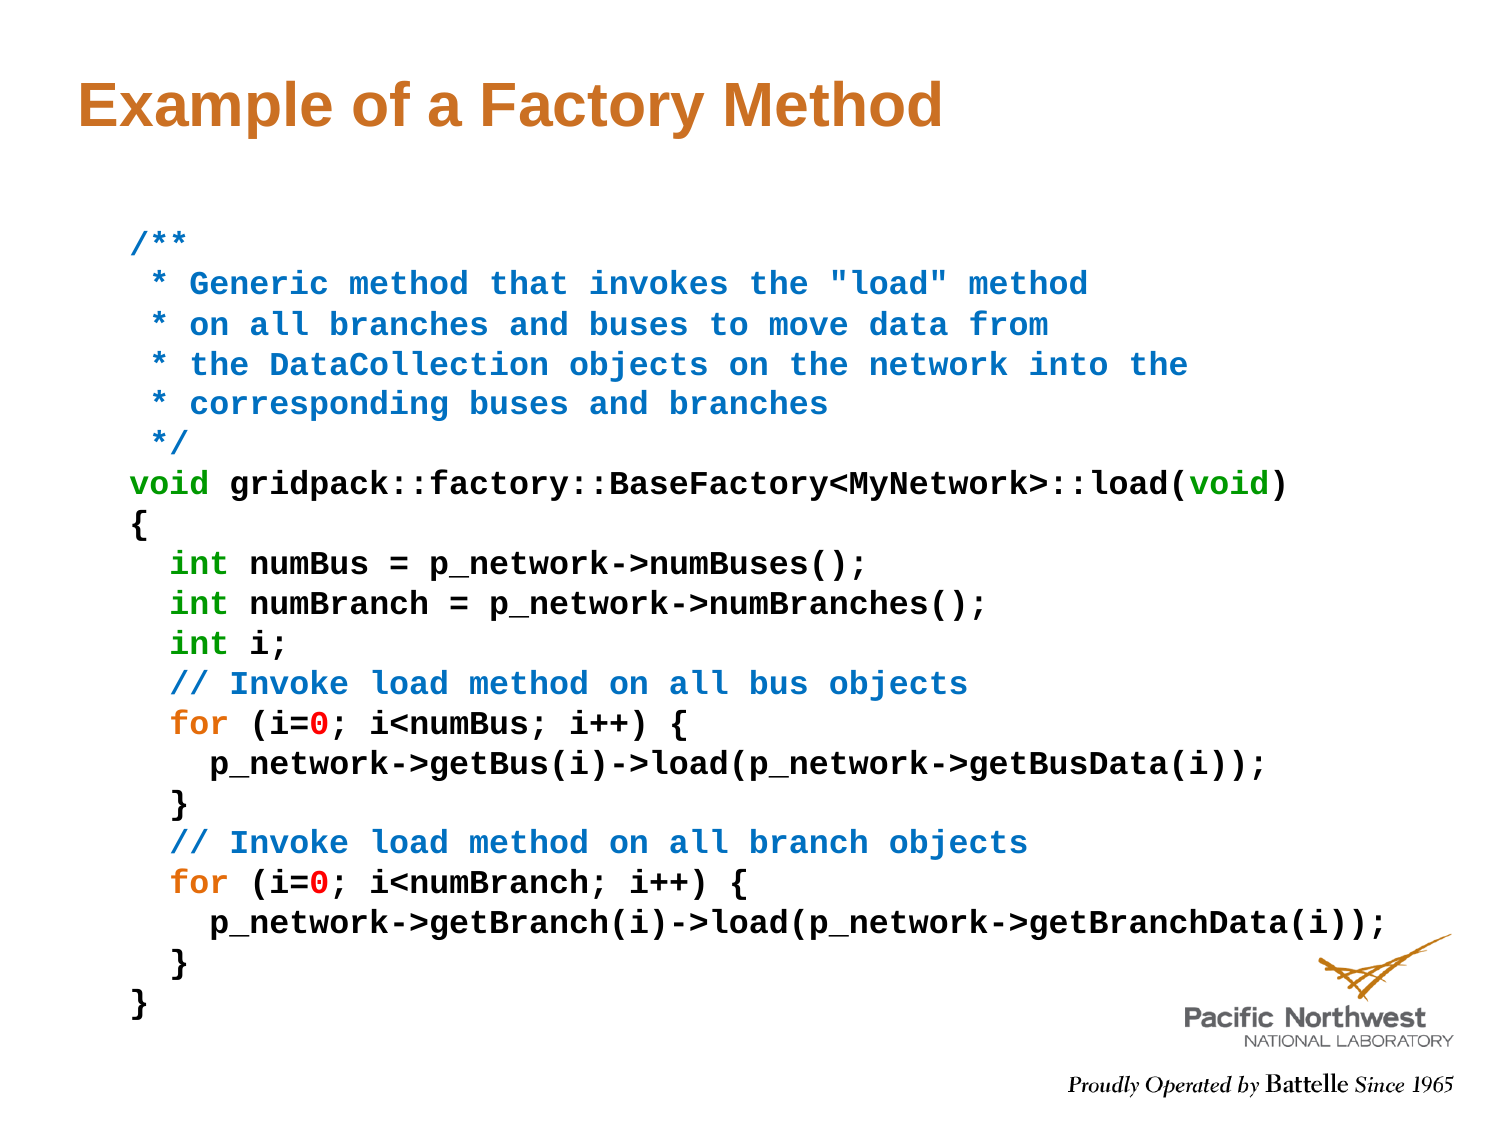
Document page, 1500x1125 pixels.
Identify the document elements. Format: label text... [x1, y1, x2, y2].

title Example of a Factory Method [77, 75, 1424, 238]
picture [1065, 930, 1500, 1125]
text_box /** * Generic method that invokes the "load" method * on all branches and buses to move data from * the DataCollection objects on the network into the * corresponding buses and branches */ void gridpack::factory::BaseFactory<MyNetwork>::load(void) { int numBus = p_network->numBuses(); int numBranch = p_network->numBranches(); int i; // Invoke load method on all bus objects for (i=0; i<numBus; i++) { p_network->getBus(i)->load(p_network->getBusData(i)); } // Invoke load method on all branch objects for (i=0; i<numBranch; i++) { p_network->getBranch(i)->load(p_network->getBranchData(i)); } } [114, 214, 1405, 1028]
